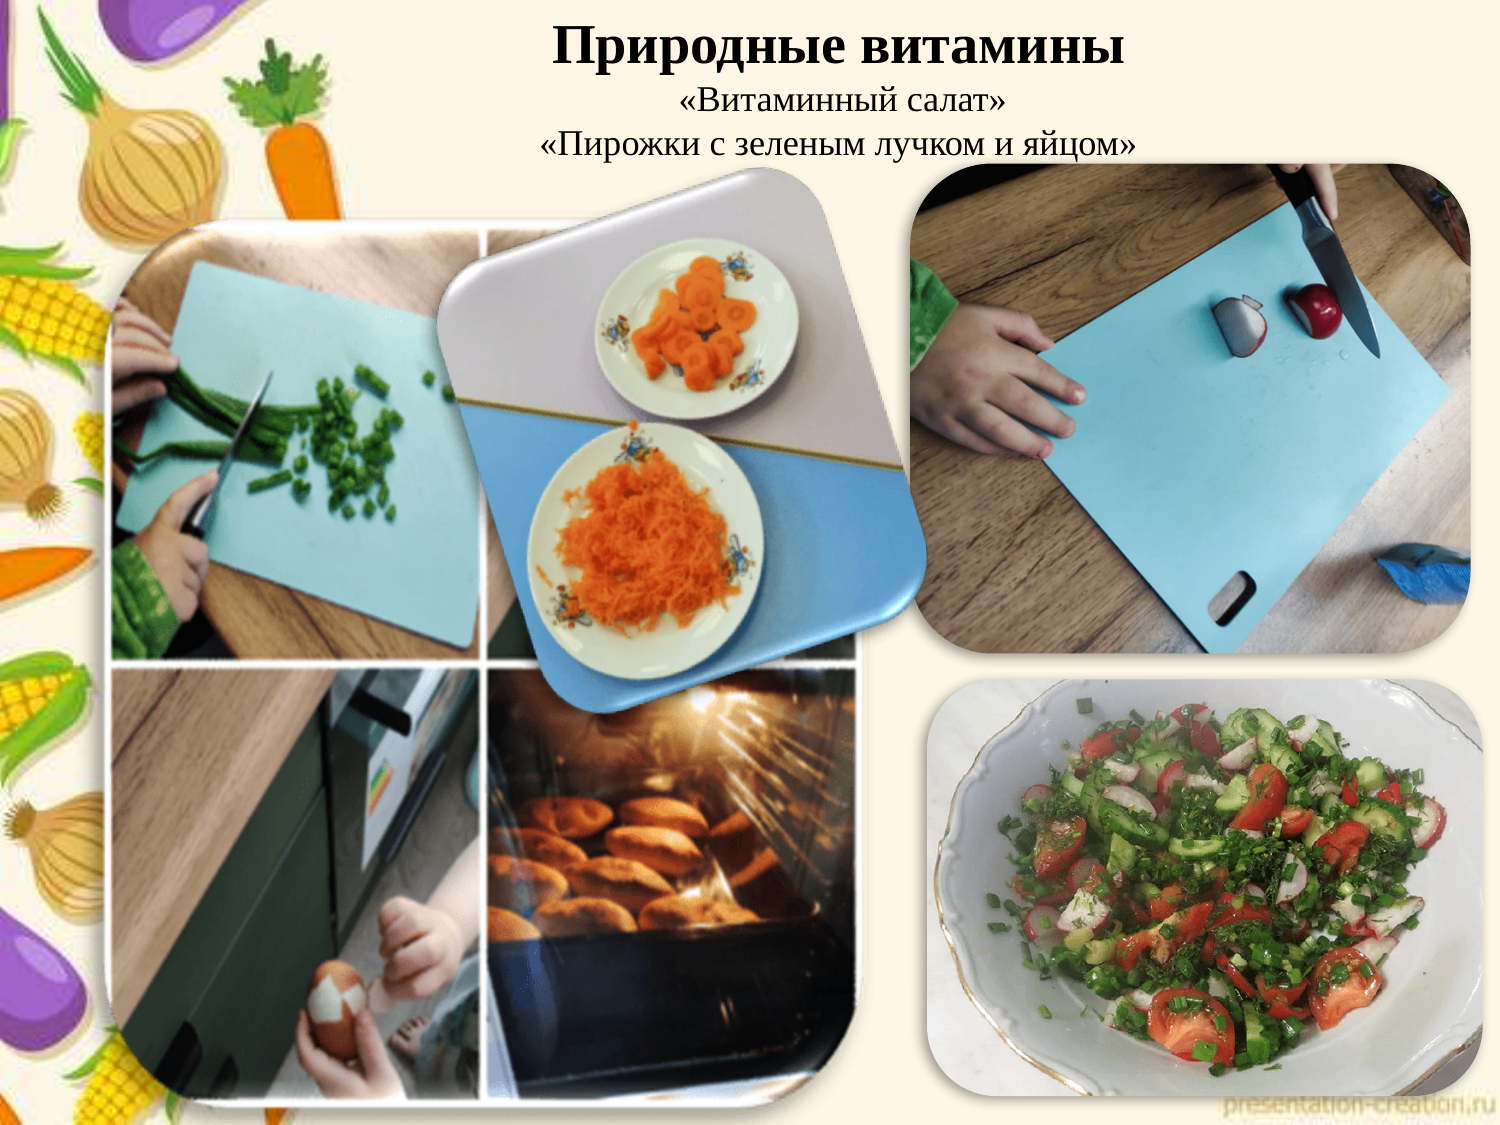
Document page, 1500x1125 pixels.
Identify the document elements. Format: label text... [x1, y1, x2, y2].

title Природные витамины «Витаминный салат» «Пирожки с зеленым лучком и яйцом» [253, 0, 1424, 171]
picture [0, 0, 1500, 1125]
